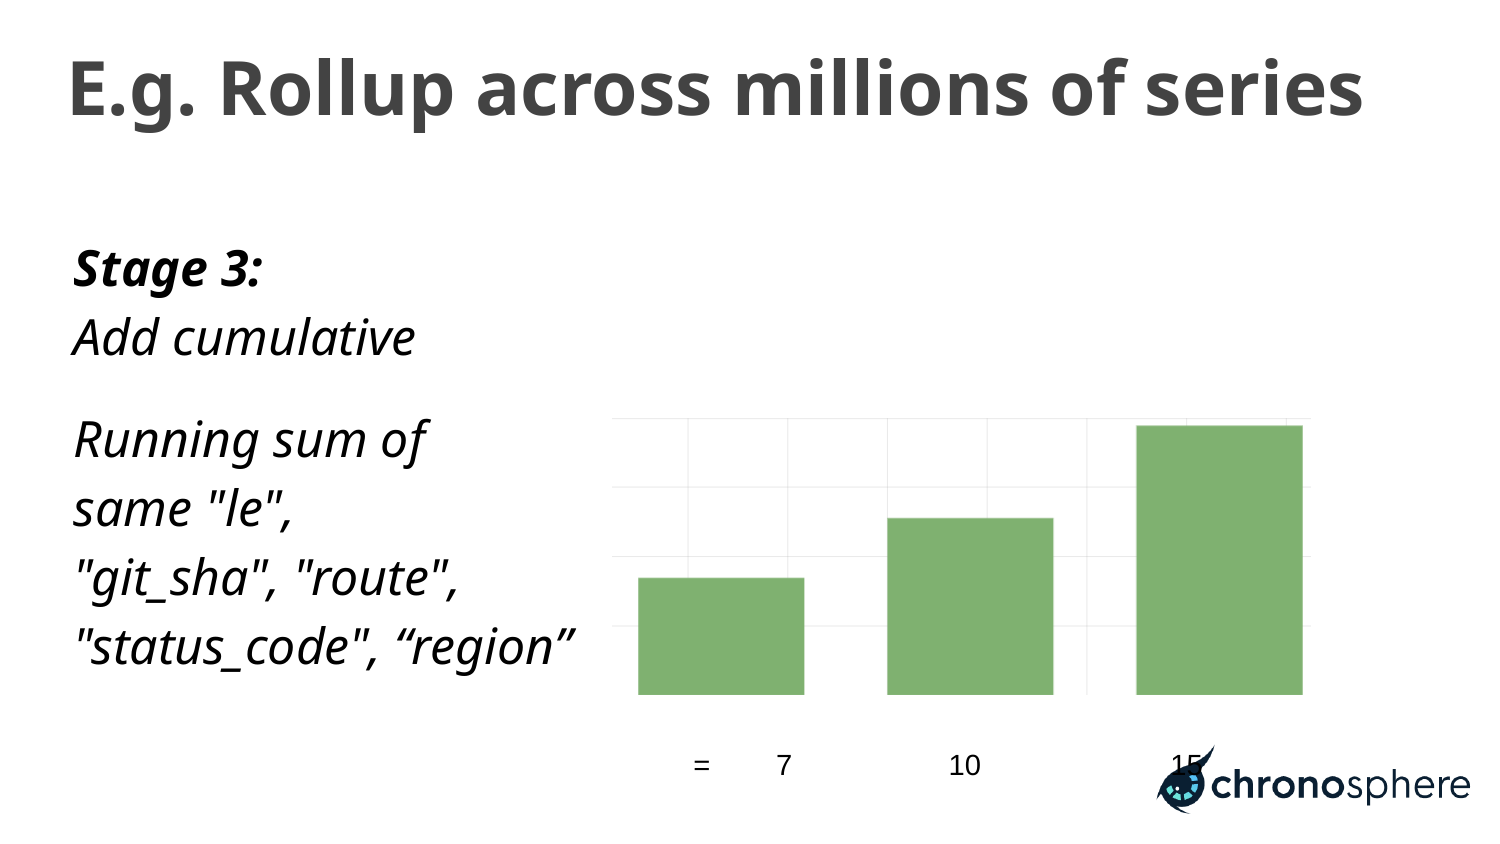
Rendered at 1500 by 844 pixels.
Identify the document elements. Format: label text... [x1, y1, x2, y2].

title E.g. Rollup across millions of series [51, 25, 1449, 120]
text_box = 7 10 15 [678, 731, 1245, 801]
list Example: Rollup rule deep dive [59, 38, 1472, 155]
text_box Stage 3: Add cumulative Running sum of same "le", "git_sha", "route", "status_code", “region” [58, 212, 600, 749]
picture [1130, 732, 1500, 826]
picture [612, 399, 1311, 702]
